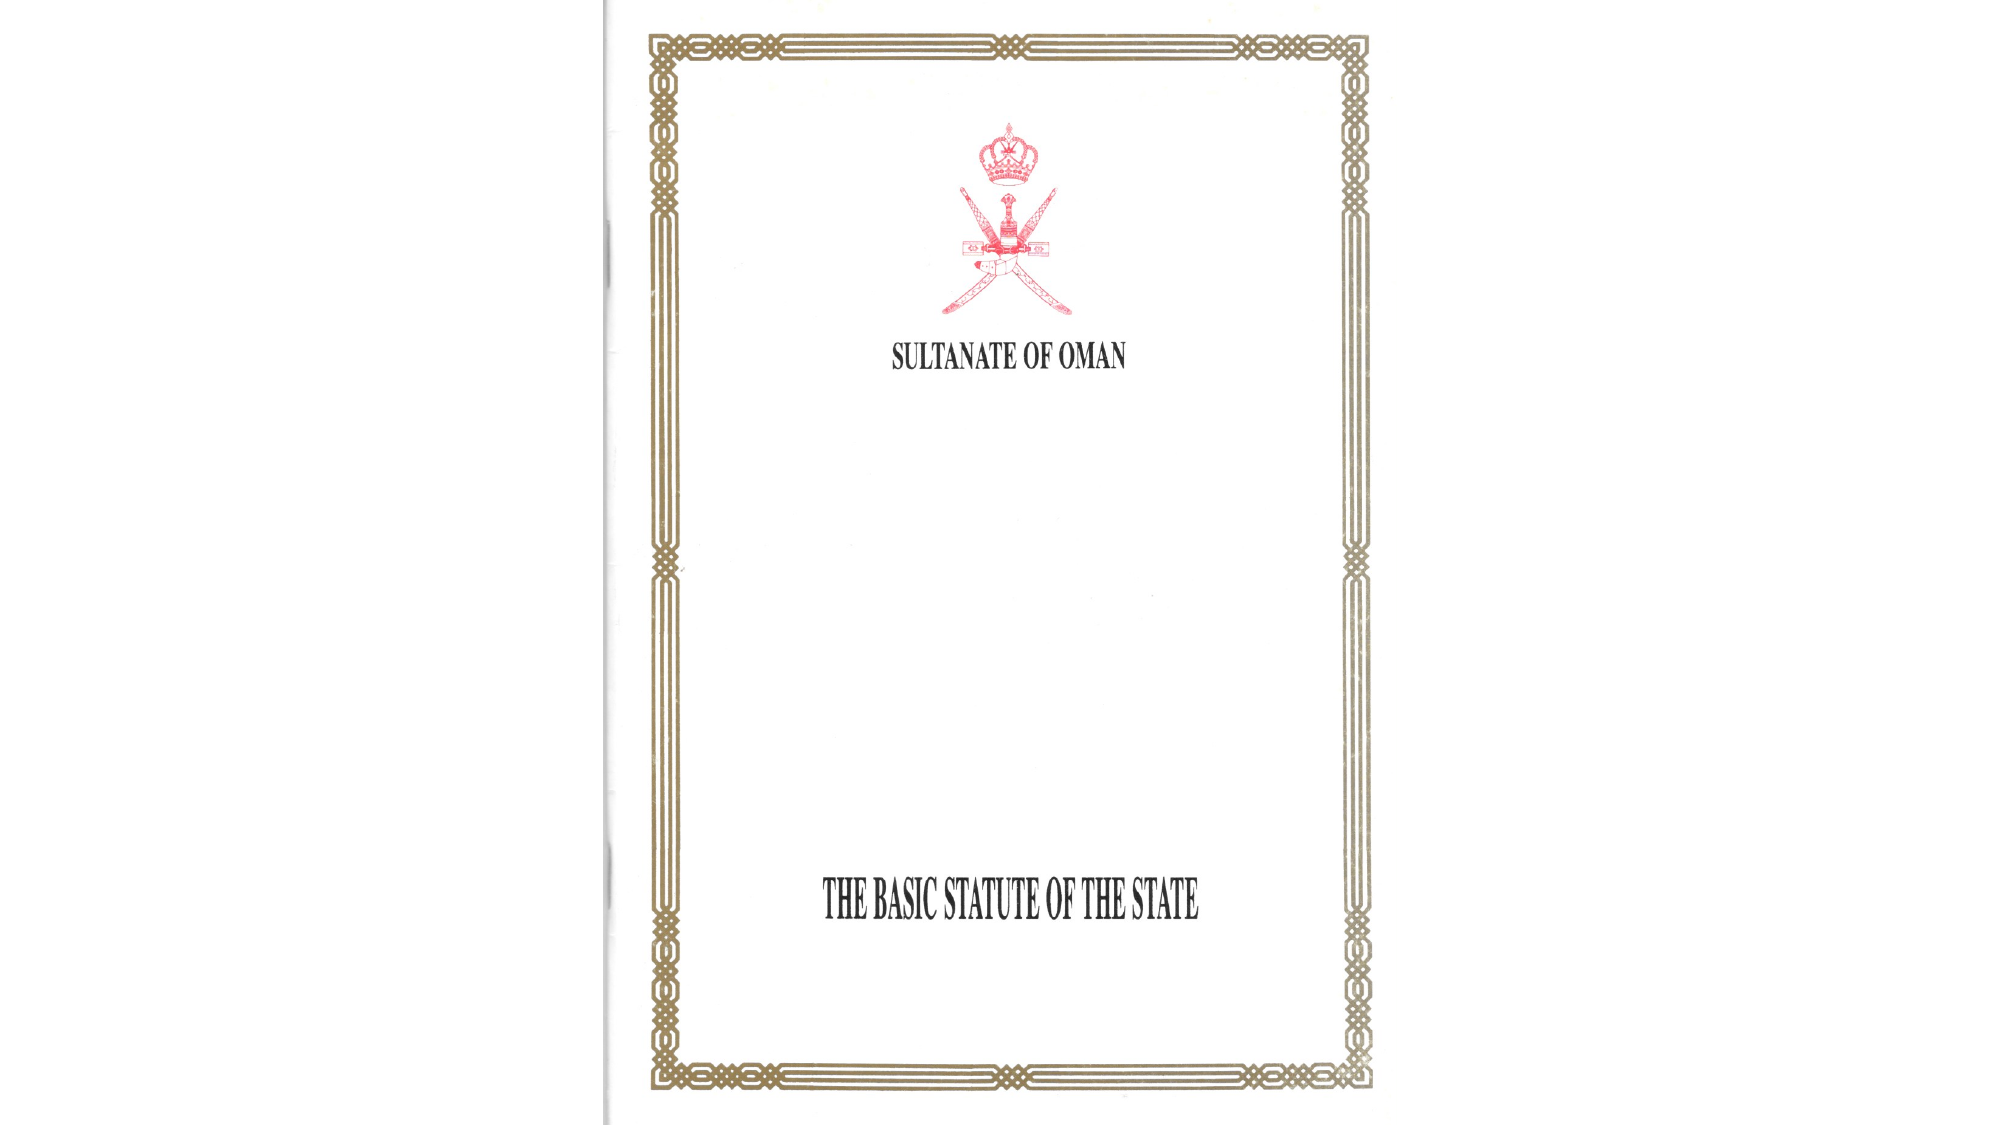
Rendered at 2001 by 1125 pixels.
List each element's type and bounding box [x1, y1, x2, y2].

picture [603, 0, 1397, 1125]
